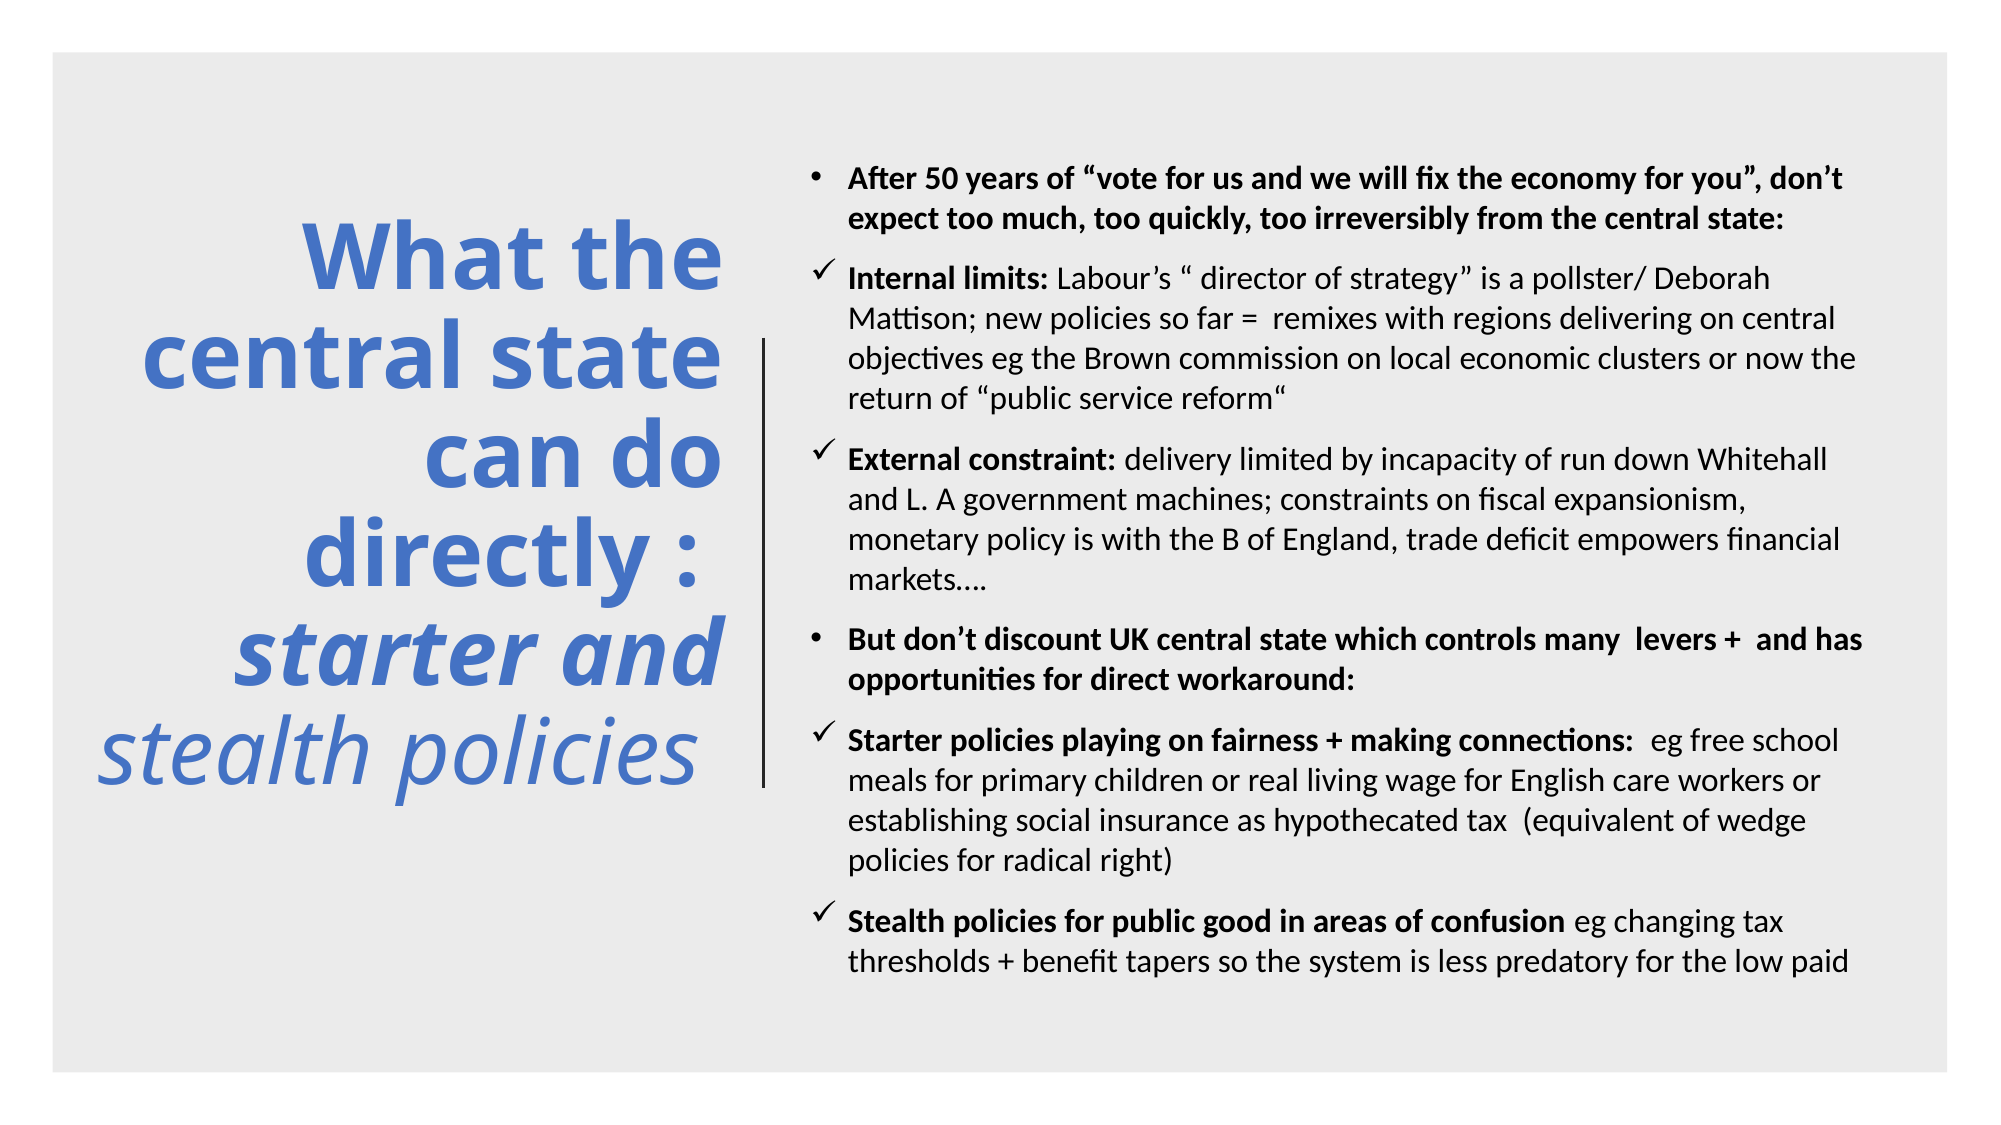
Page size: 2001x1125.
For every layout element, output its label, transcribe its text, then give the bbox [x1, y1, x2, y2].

title What the central state can do directly : starter and stealth policies [52, 158, 740, 967]
list After 50 years of “vote for us and we will fix the economy for you”, don’t expect too much, too quickly, too irreversibly from the central state: Internal limits: Labour’s “ director of strategy” is a pollster/ Deborah Mattison; new policies so far = remixes with regions delivering on central objectives eg the Brown commission on local economic clusters or now the return of “public service reform“ External constraint: delivery limited by incapacity of run down Whitehall and L. A government machines; constraints on fiscal expansionism, monetary policy is with the B of England, trade deficit empowers financial markets…. But don’t discount UK central state which controls many levers + and has opportunities for direct workaround: Starter policies playing on fairness + making connections: eg free school meals for primary children or real living wage for English care workers or establishing social insurance as hypothecated tax (equivalent of wedge policies for radical right) Stealth policies for public good in areas of confusion eg changing tax thresholds + benefit tapers so the system is less predatory for the low paid [795, 95, 1892, 1040]
text_box [52, 51, 1948, 1073]
